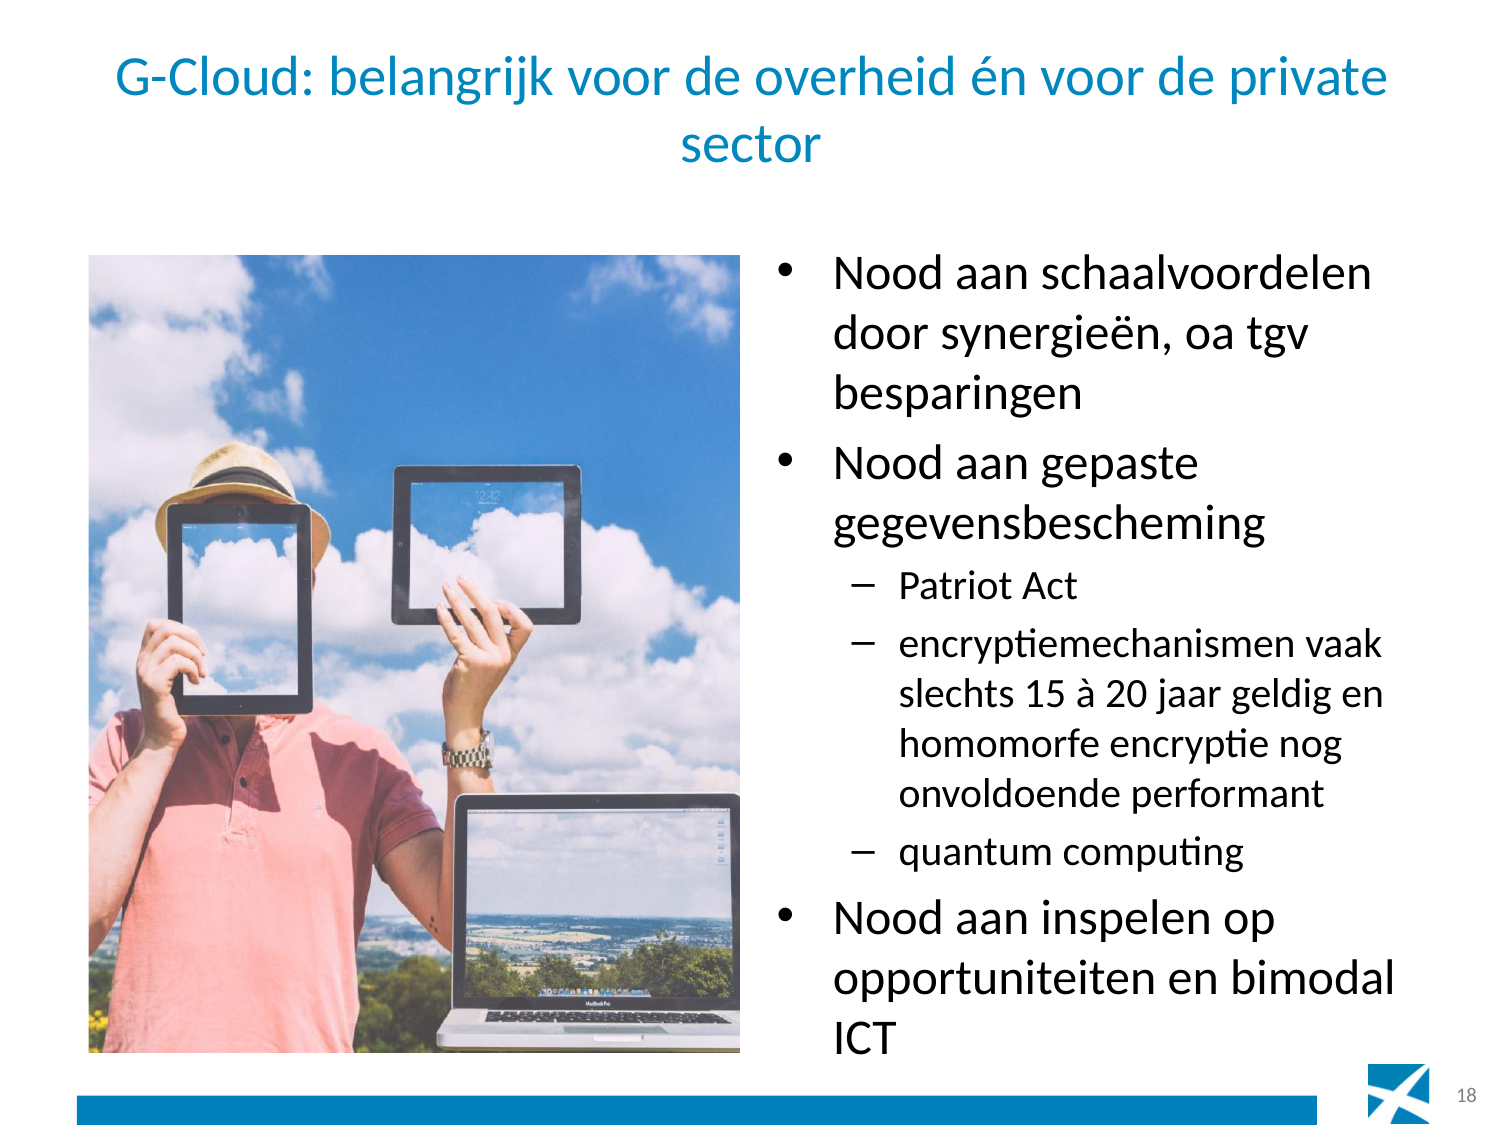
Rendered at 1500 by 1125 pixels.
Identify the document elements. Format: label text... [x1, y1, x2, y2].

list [88, 255, 741, 1053]
slide_number 18 [1368, 1064, 1492, 1125]
list Nood aan schaalvoordelen door synergieën, oa tgv besparingen Nood aan gepaste gegevensbescheming Patriot Act encryptiemechanismen vaak slechts 15 à 20 jaar geldig en homomorfe encryptie nog onvoldoende performant quantum computing Nood aan inspelen op opportuniteiten en bimodal ICT [761, 231, 1425, 1029]
title G-Cloud: belangrijk voor de overheid én voor de private sector [76, 30, 1427, 183]
